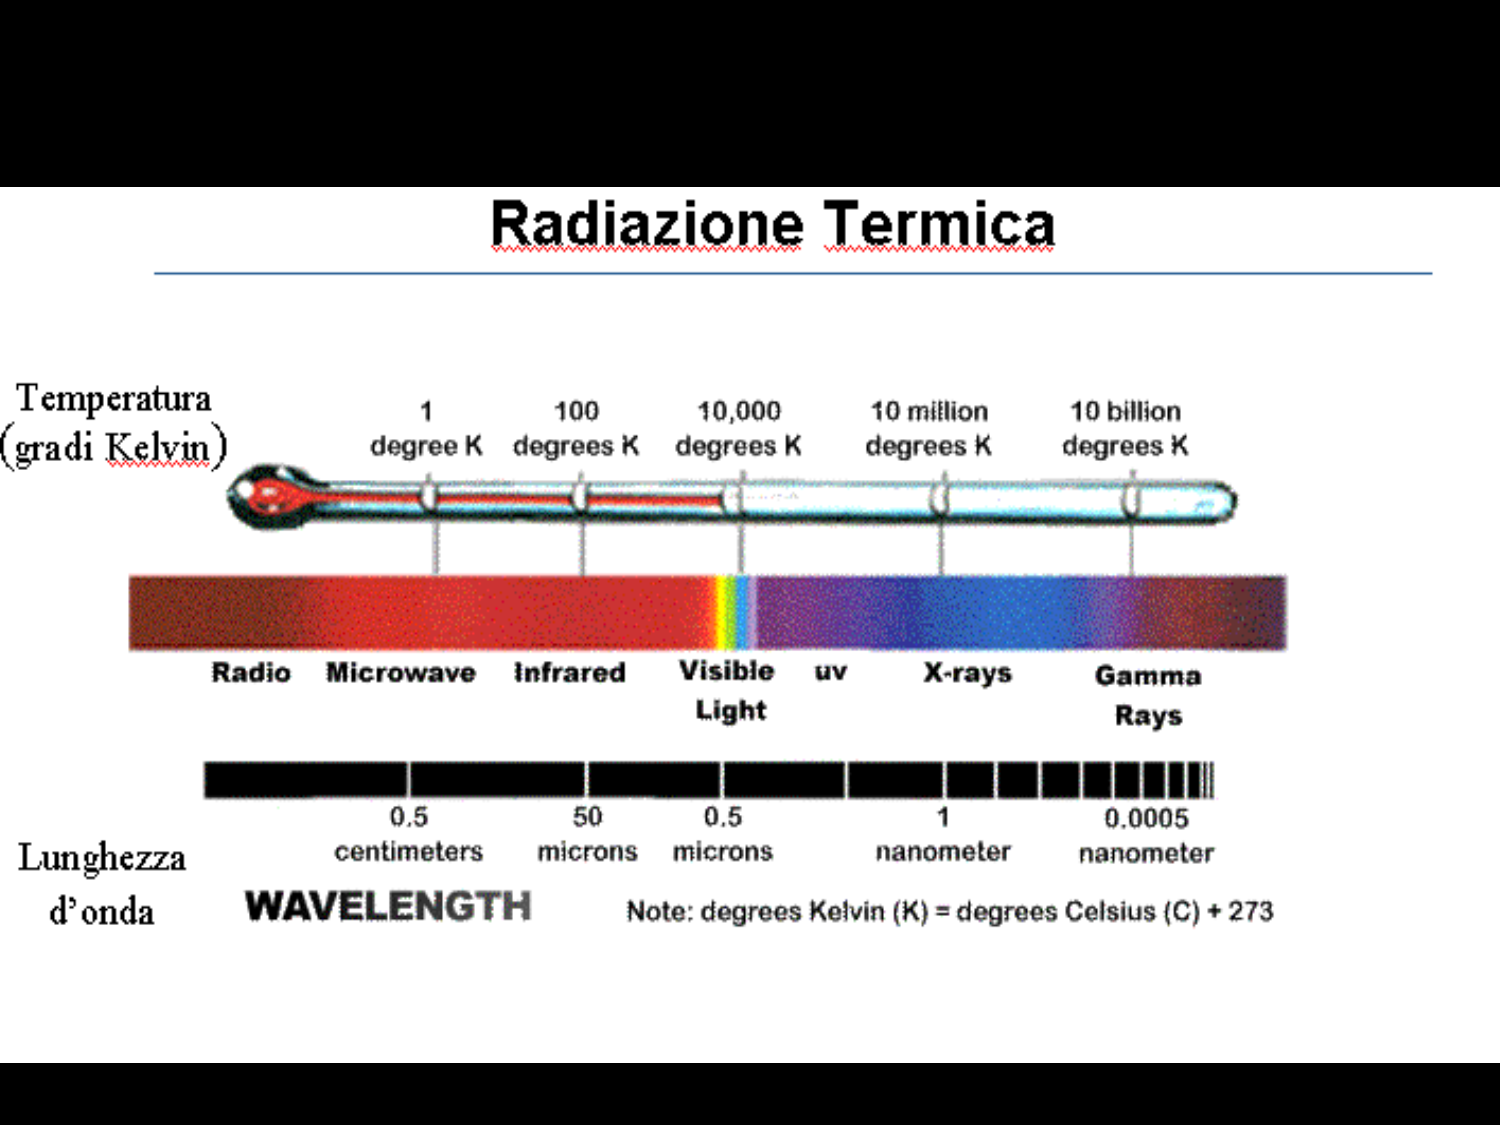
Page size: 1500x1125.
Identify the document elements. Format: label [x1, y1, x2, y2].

picture [0, 187, 1500, 1063]
